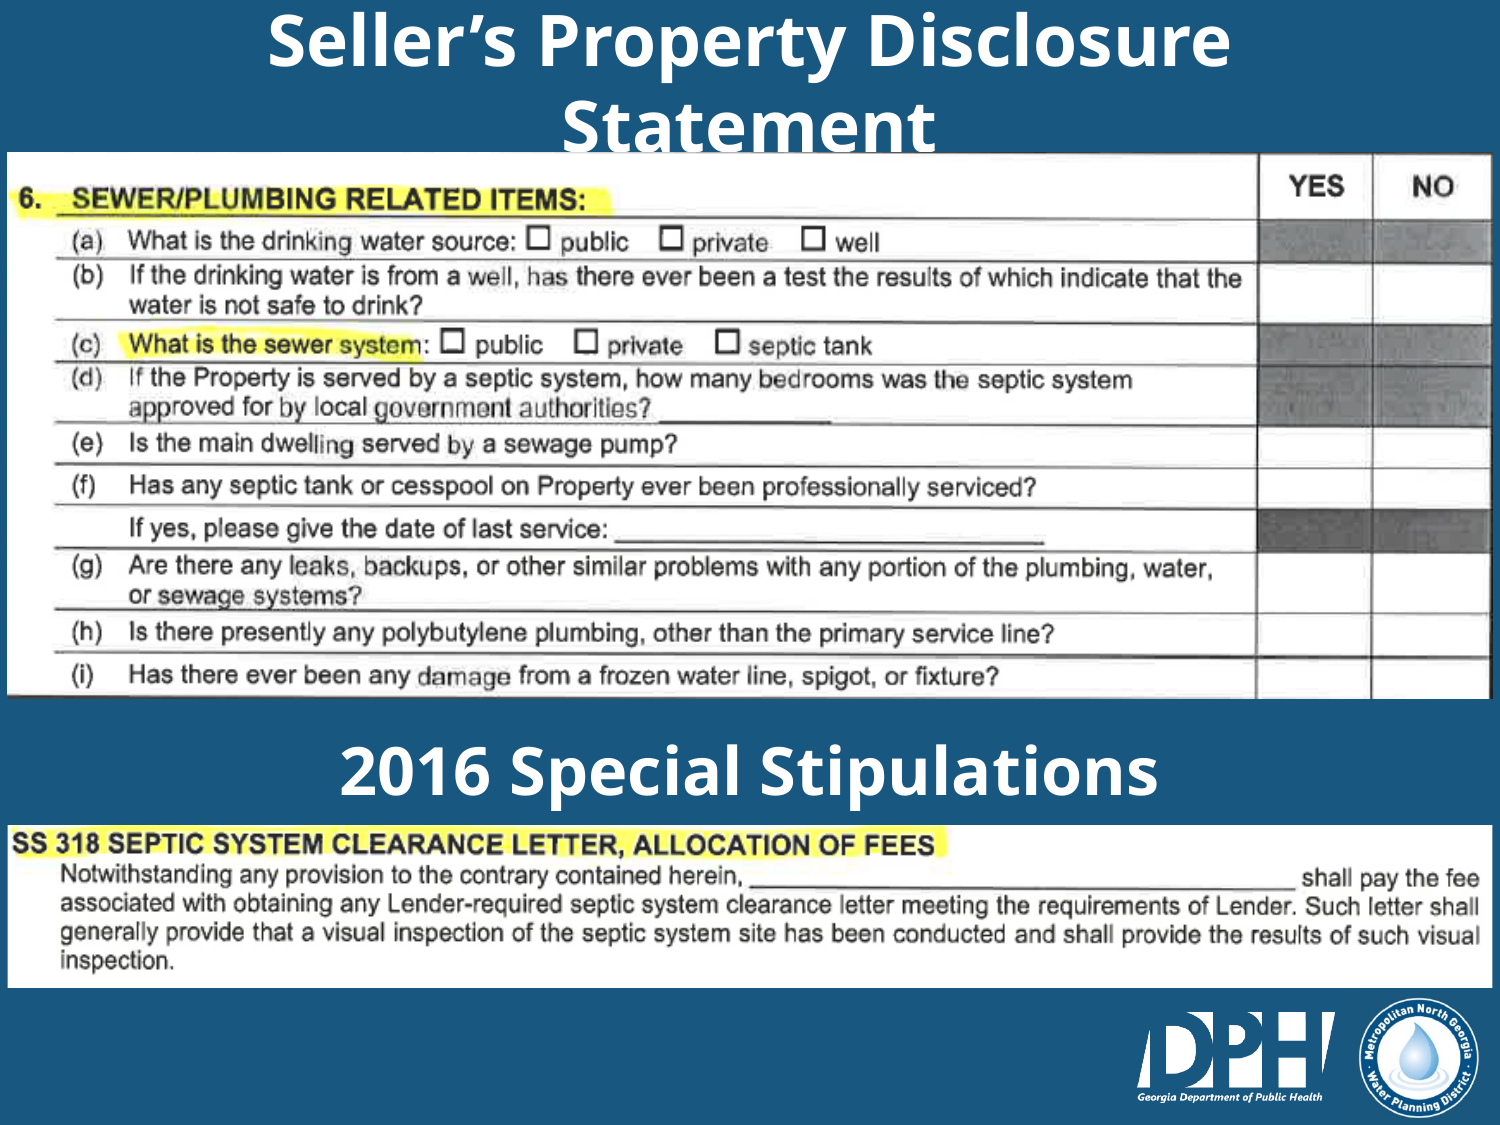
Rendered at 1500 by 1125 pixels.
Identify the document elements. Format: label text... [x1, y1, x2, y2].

picture [0, 0, 1500, 1125]
text_box 2016 Special Stipulations [74, 707, 1425, 823]
title Seller’s Property Disclosure Statement [75, 0, 1425, 151]
